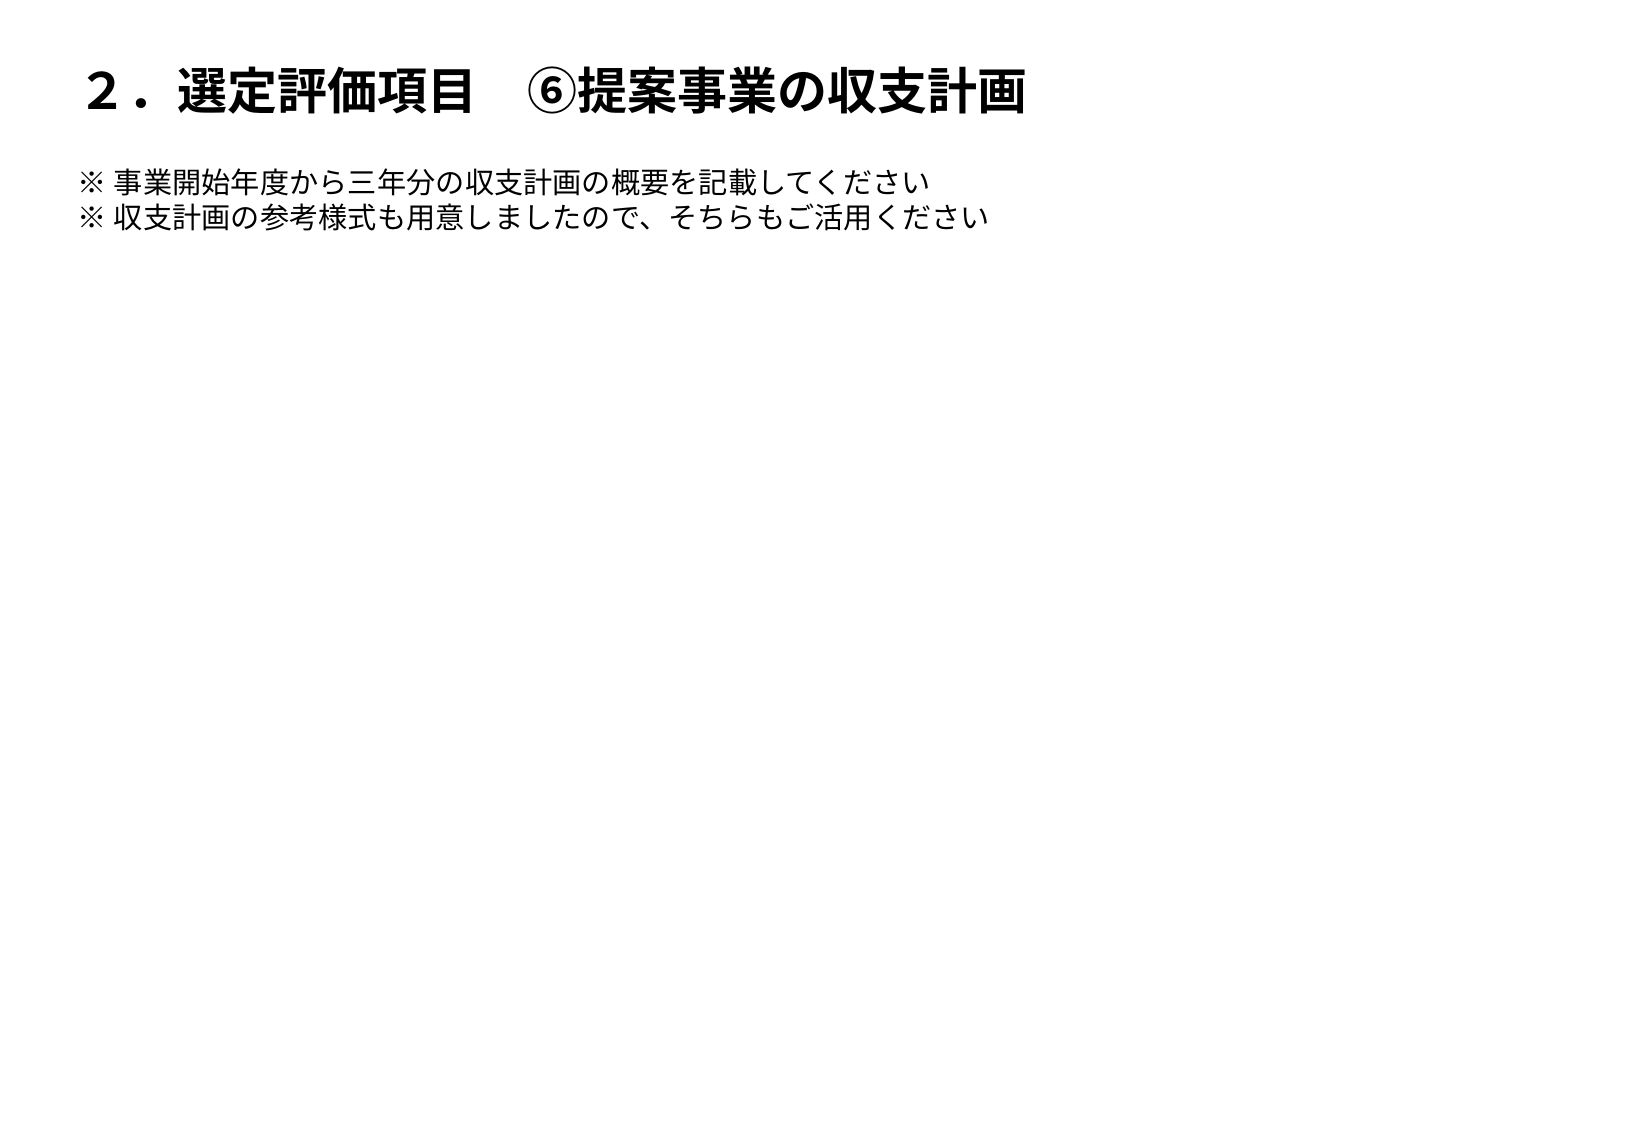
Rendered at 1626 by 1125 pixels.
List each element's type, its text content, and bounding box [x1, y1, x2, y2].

text_box ２．選定評価項目 ⑥提案事業の収支計画 ※事業開始年度から三年分の収支計画の概要を記載してください ※収支計画の参考様式も用意しましたので、そちらもご活用ください [62, 51, 1578, 312]
